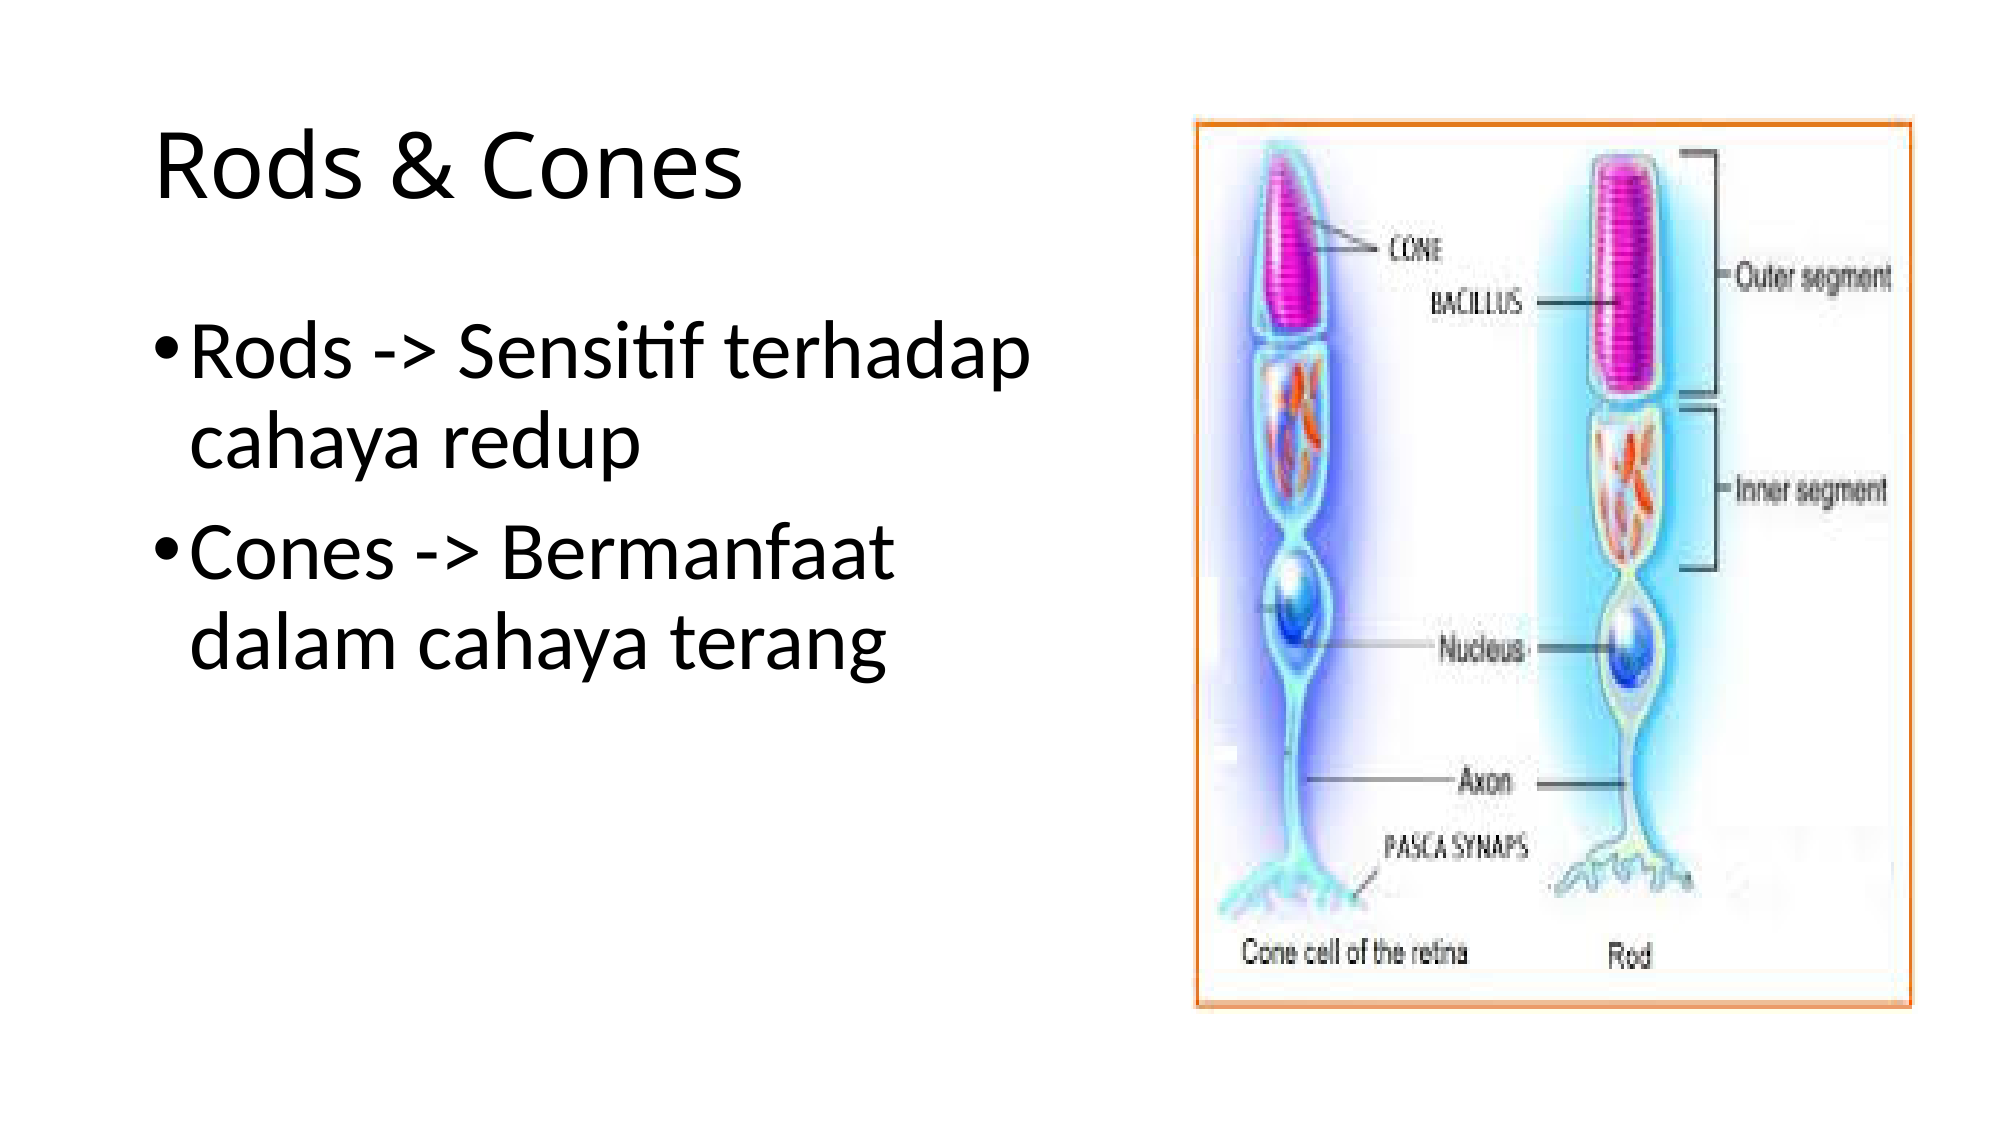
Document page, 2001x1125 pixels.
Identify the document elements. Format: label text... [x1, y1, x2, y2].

picture [1191, 114, 1918, 1014]
title Rods & Cones [137, 59, 1863, 278]
list Rods -> Sensitif terhadap cahaya redup Cones -> Bermanfaat dalam cahaya terang [137, 299, 1140, 1014]
